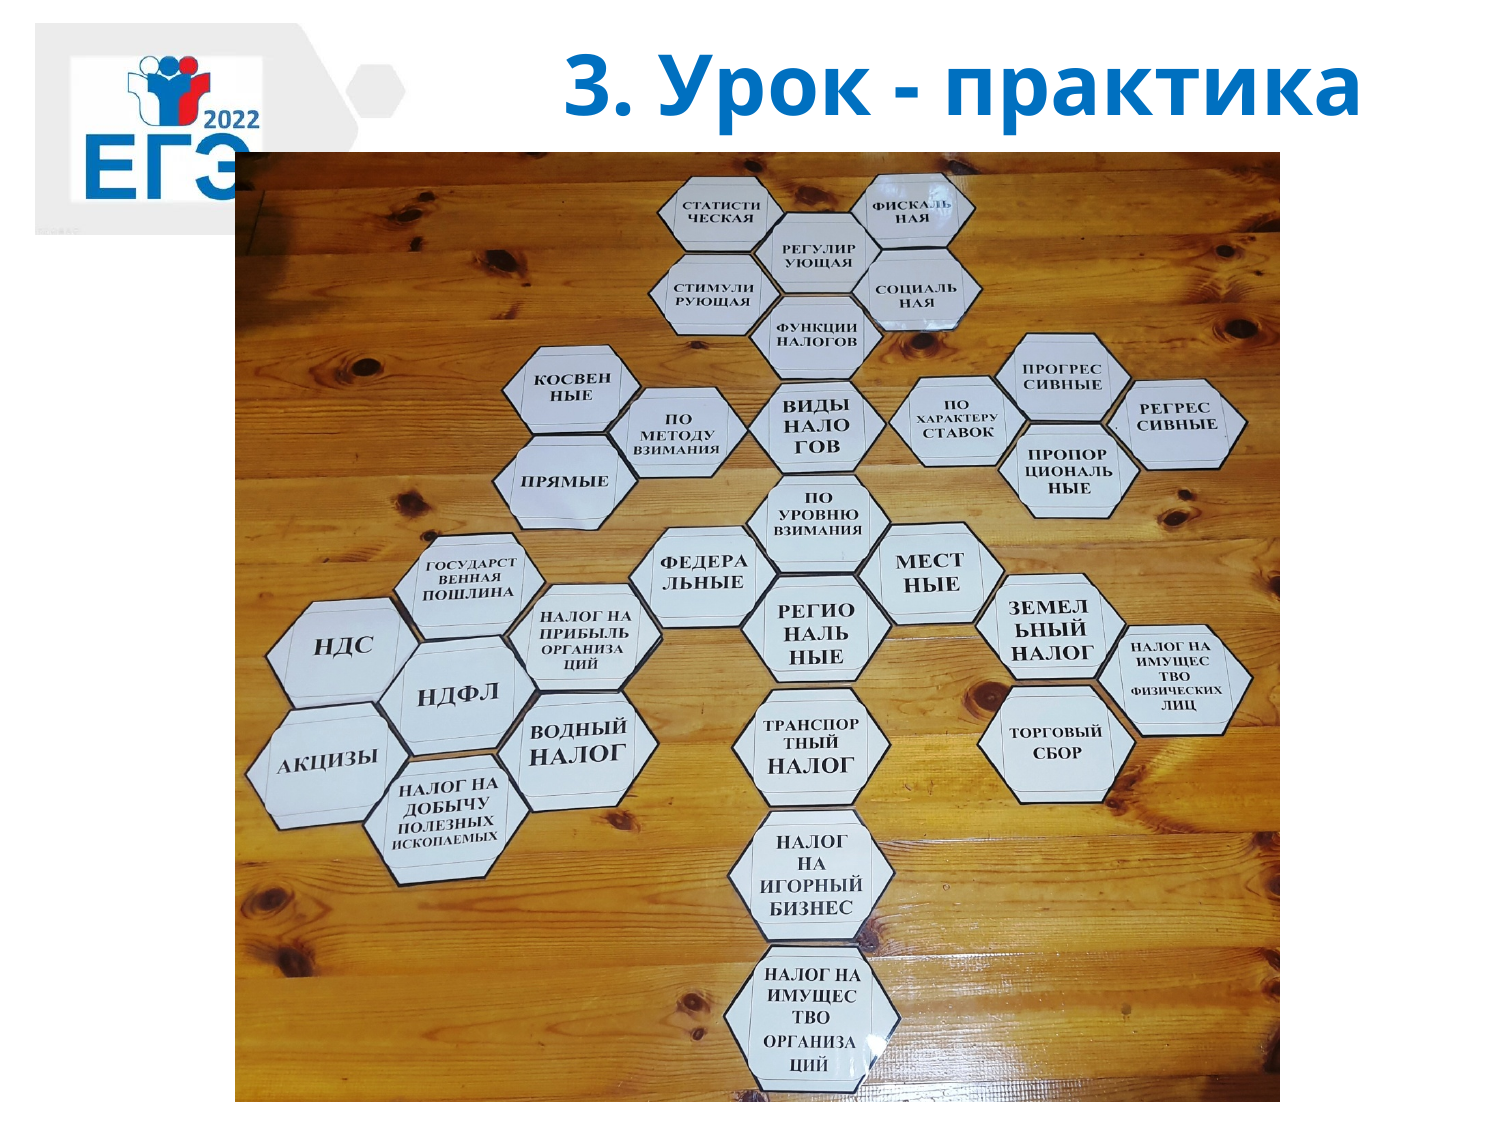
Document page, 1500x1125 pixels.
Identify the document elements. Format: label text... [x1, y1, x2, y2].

picture [34, 23, 411, 235]
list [235, 152, 1280, 1102]
title 3. Урок - практика [503, 23, 1425, 141]
